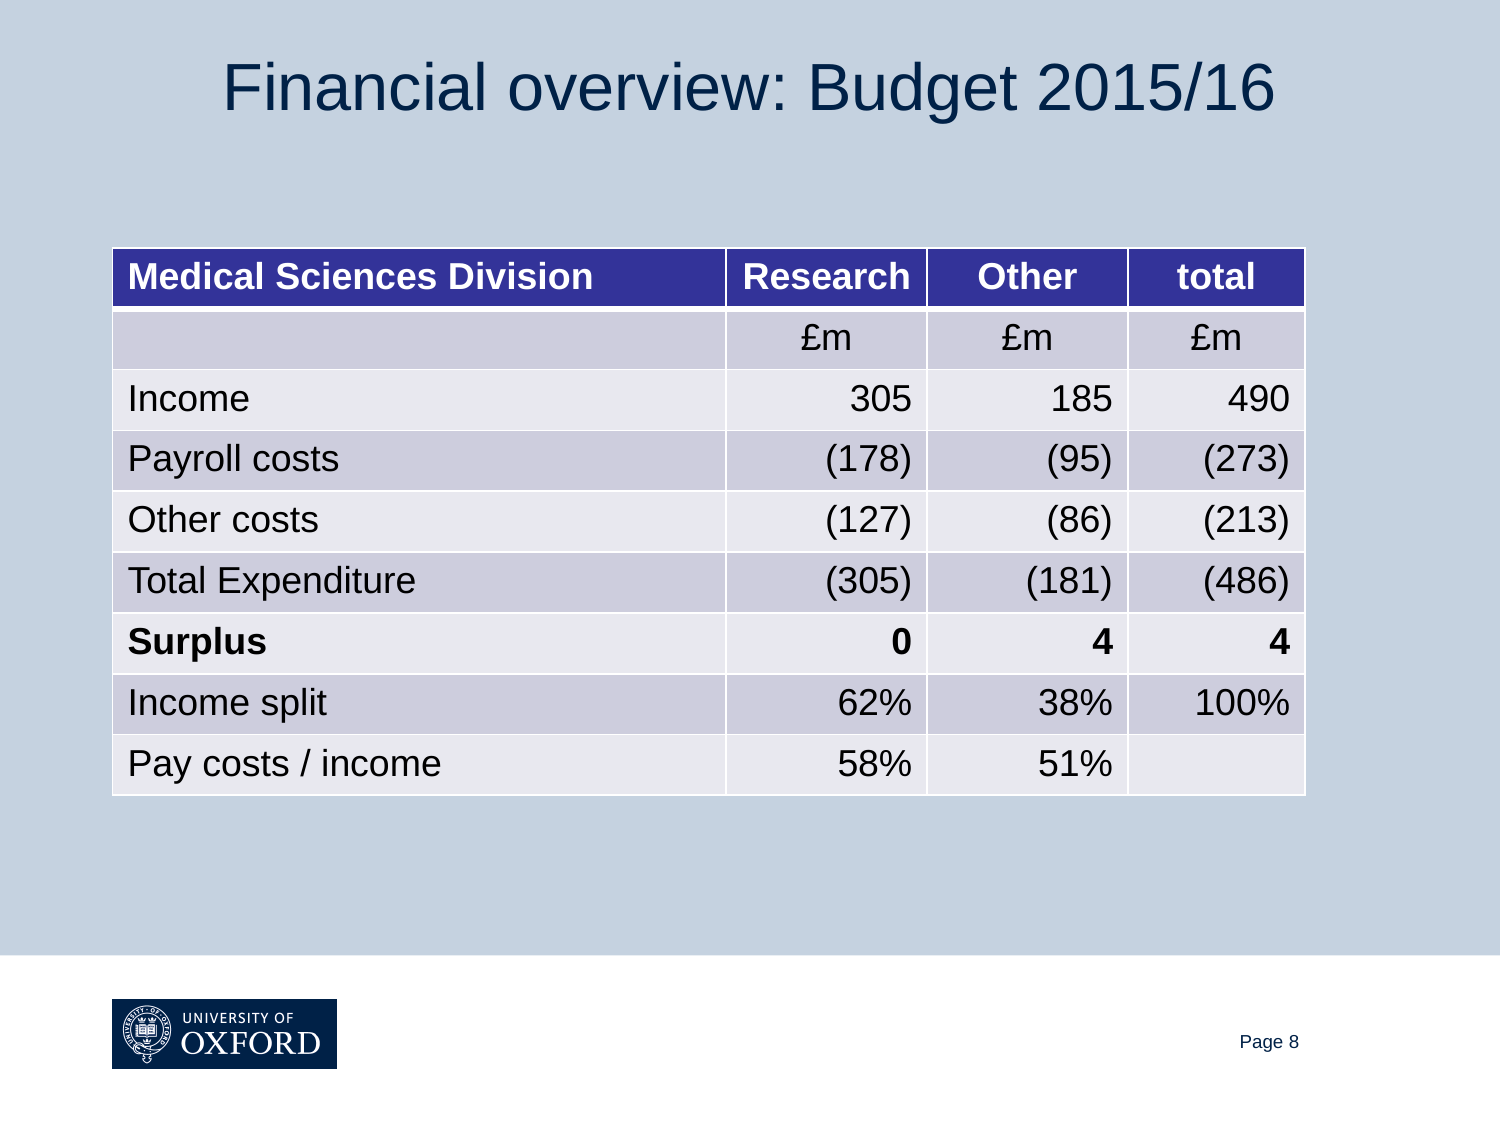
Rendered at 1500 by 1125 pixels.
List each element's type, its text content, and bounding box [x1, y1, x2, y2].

table_cell [113, 312, 725, 369]
table_cell £m [1129, 312, 1304, 369]
table_cell 490 [1129, 370, 1304, 430]
table_cell 4 [928, 614, 1127, 673]
table_cell £m [727, 312, 926, 369]
table_cell 62% [727, 675, 926, 734]
table_cell Surplus [113, 614, 725, 673]
table_cell 185 [928, 370, 1127, 430]
table_cell 58% [727, 735, 926, 794]
table_cell (213) [1129, 492, 1304, 551]
table_header total [1129, 249, 1304, 306]
table_cell (181) [928, 553, 1127, 612]
table_header Medical Sciences Division [113, 249, 725, 306]
table_cell £m [928, 312, 1127, 369]
table_cell Total Expenditure [113, 553, 725, 612]
table_cell Income [113, 370, 725, 430]
table_cell (86) [928, 492, 1127, 551]
picture [112, 999, 337, 1069]
table_cell 0 [727, 614, 926, 673]
table_cell 100% [1129, 675, 1304, 734]
table_cell Income split [113, 675, 725, 734]
table_cell Payroll costs [113, 431, 725, 490]
table_cell (305) [727, 553, 926, 612]
table_cell [1129, 735, 1304, 794]
table_cell (178) [727, 431, 926, 490]
table_header Research [727, 249, 926, 306]
table_cell (486) [1129, 553, 1304, 612]
table_cell Other costs [113, 492, 725, 551]
table_cell 305 [727, 370, 926, 430]
table_cell 4 [1129, 614, 1304, 673]
table_cell Pay costs / income [113, 735, 725, 794]
table_cell 51% [928, 735, 1127, 794]
table_cell (127) [727, 492, 926, 551]
title Financial overview: Budget 2015/16 [112, 46, 1388, 201]
table_cell (95) [928, 431, 1127, 490]
table_cell 38% [928, 675, 1127, 734]
table_header Other [928, 249, 1127, 306]
table_cell (273) [1129, 431, 1304, 490]
slide_number Page 8 [1239, 1026, 1465, 1069]
